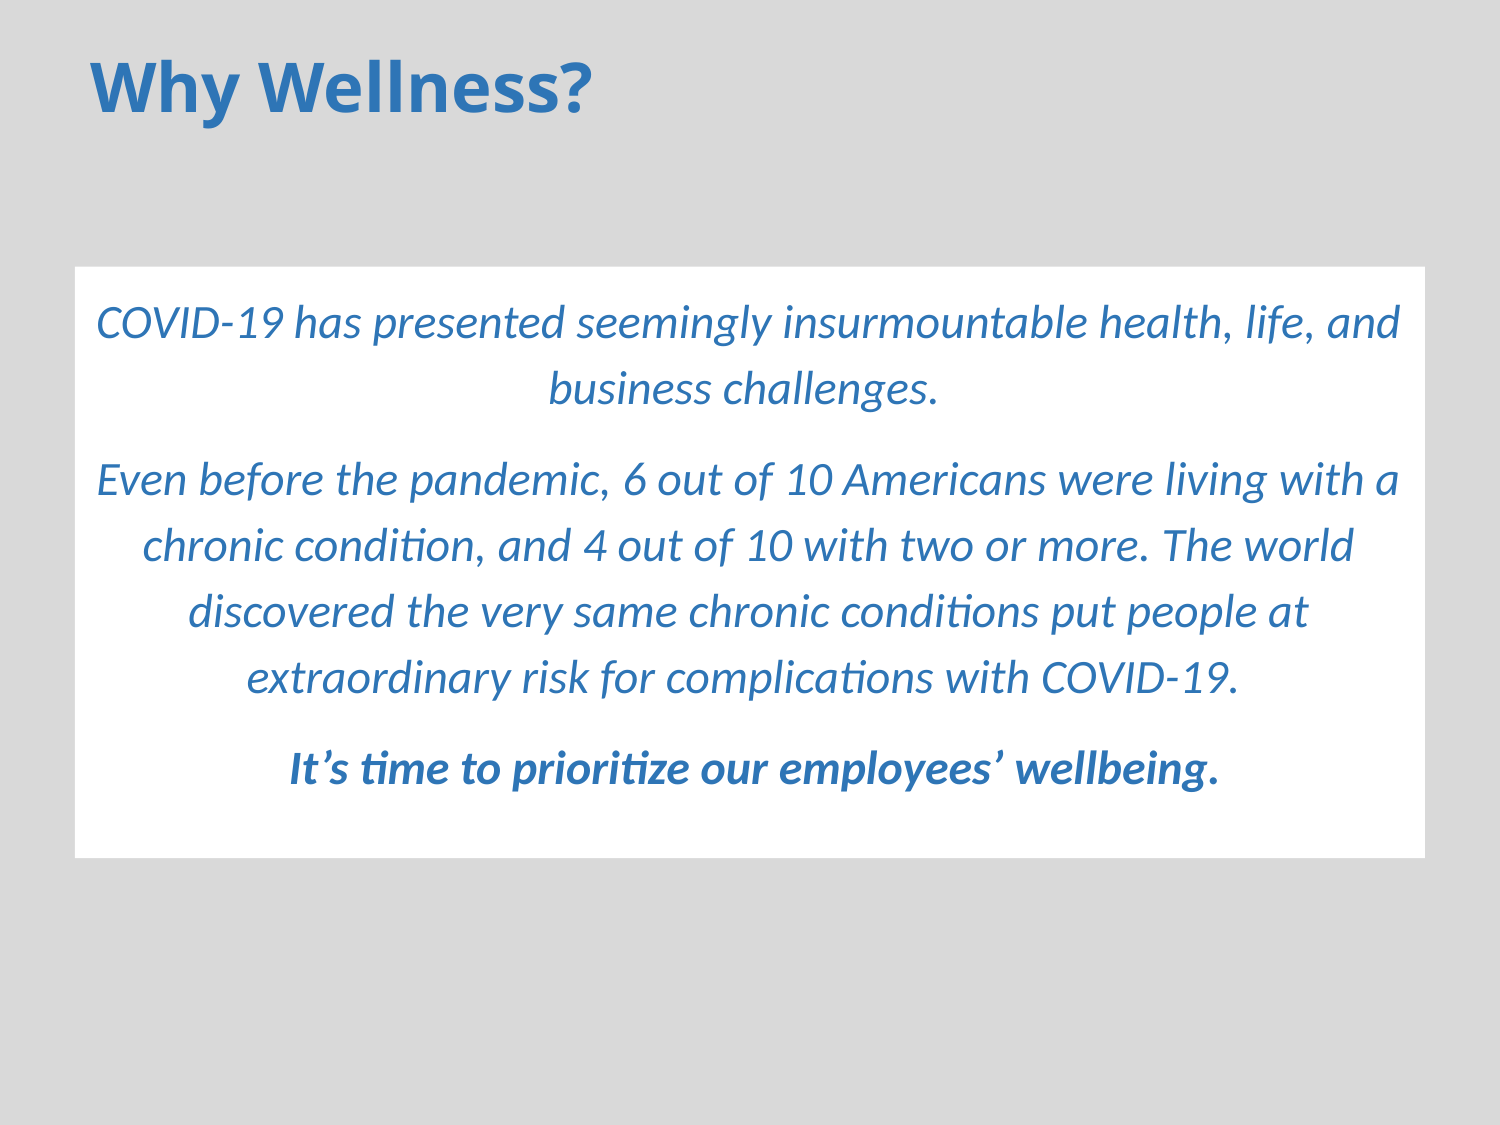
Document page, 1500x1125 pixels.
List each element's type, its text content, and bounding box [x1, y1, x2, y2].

title Why Wellness? [75, 45, 1425, 150]
text_box COVID-19 has presented seemingly insurmountable health, life, and business challenges. Even before the pandemic, 6 out of 10 Americans were living with a chronic condition, and 4 out of 10 with two or more. The world discovered the very same chronic conditions put people at extraordinary risk for complications with COVID-19. It’s time to prioritize our employees’ wellbeing. [74, 266, 1425, 859]
